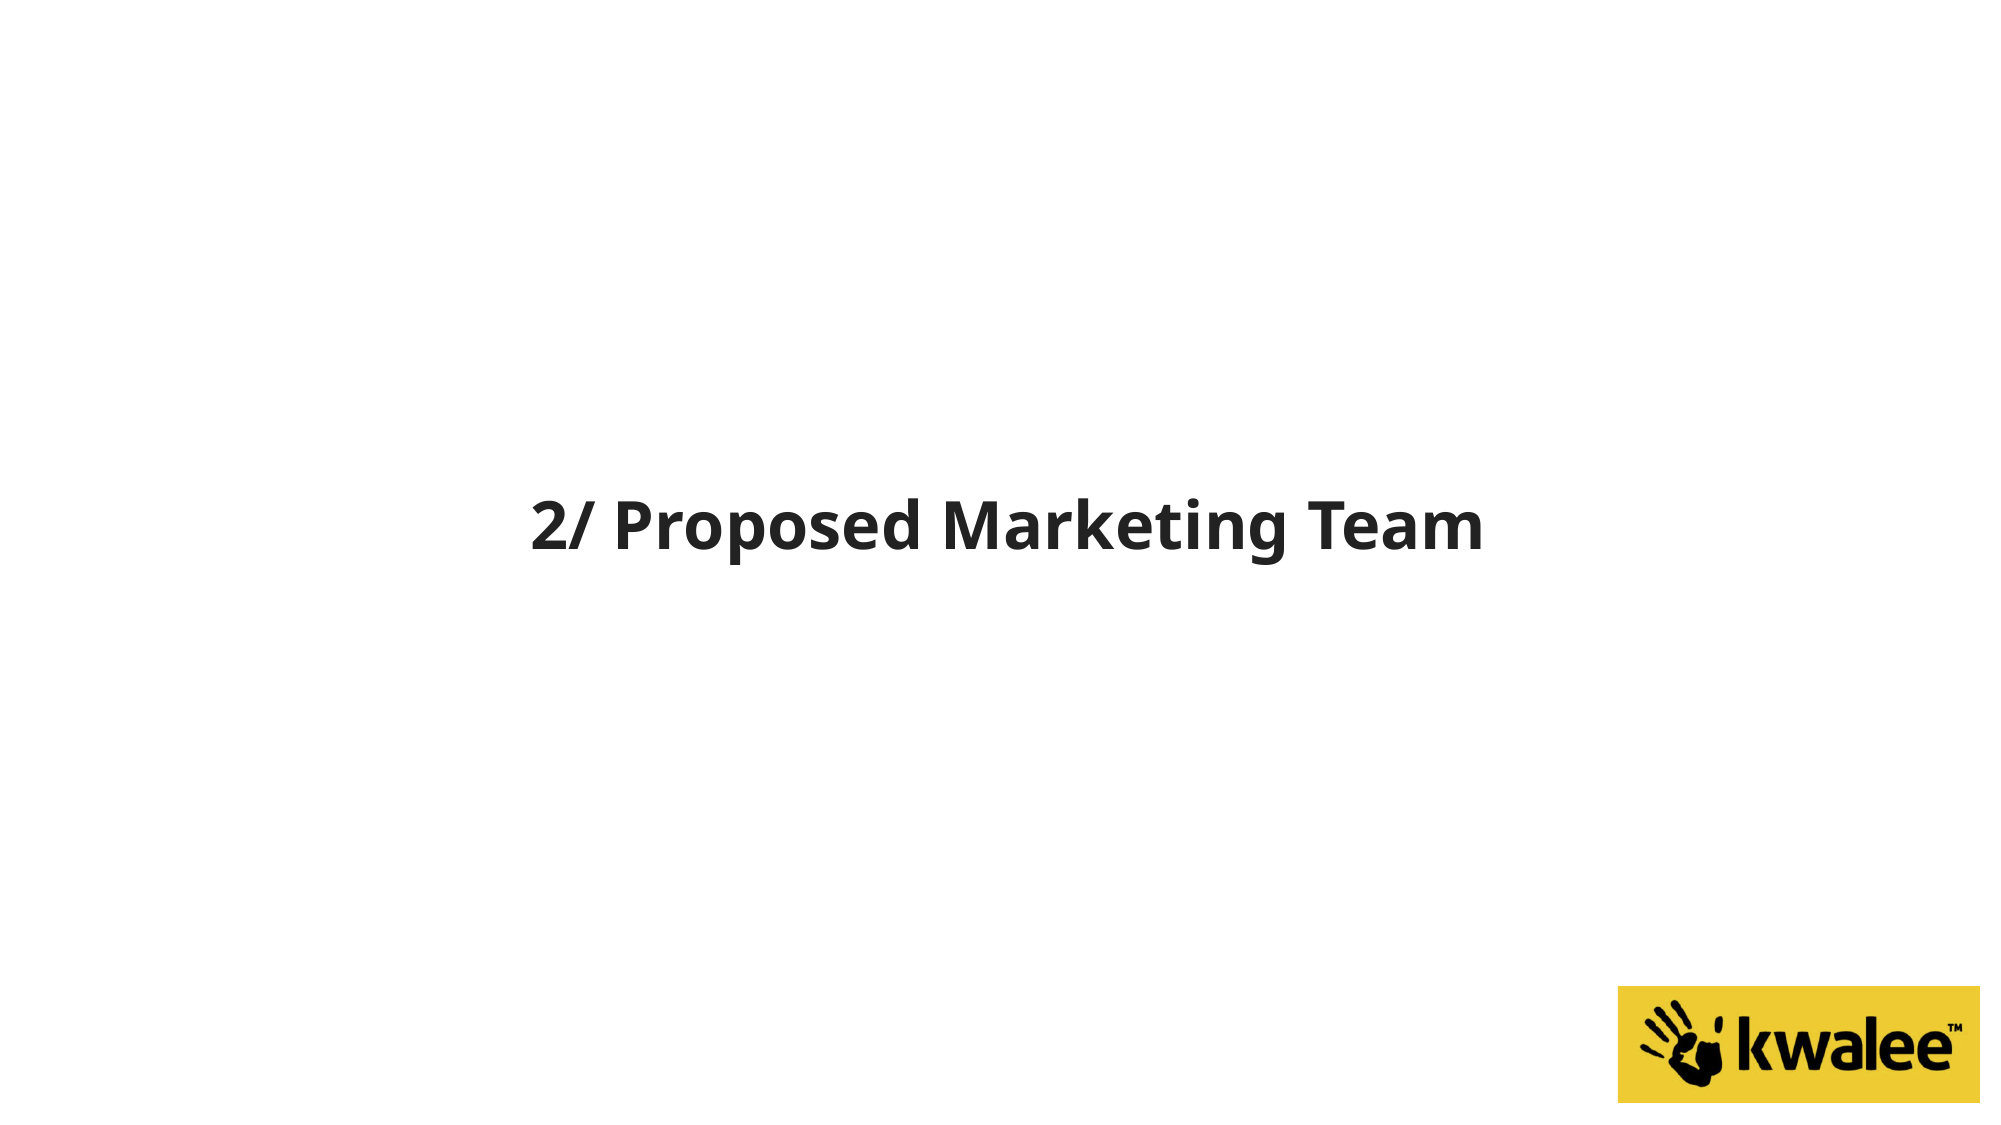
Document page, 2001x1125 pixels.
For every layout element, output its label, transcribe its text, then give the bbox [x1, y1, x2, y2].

picture [1617, 986, 1980, 1103]
text_box 2/ Proposed Marketing Team [8, 475, 2000, 570]
